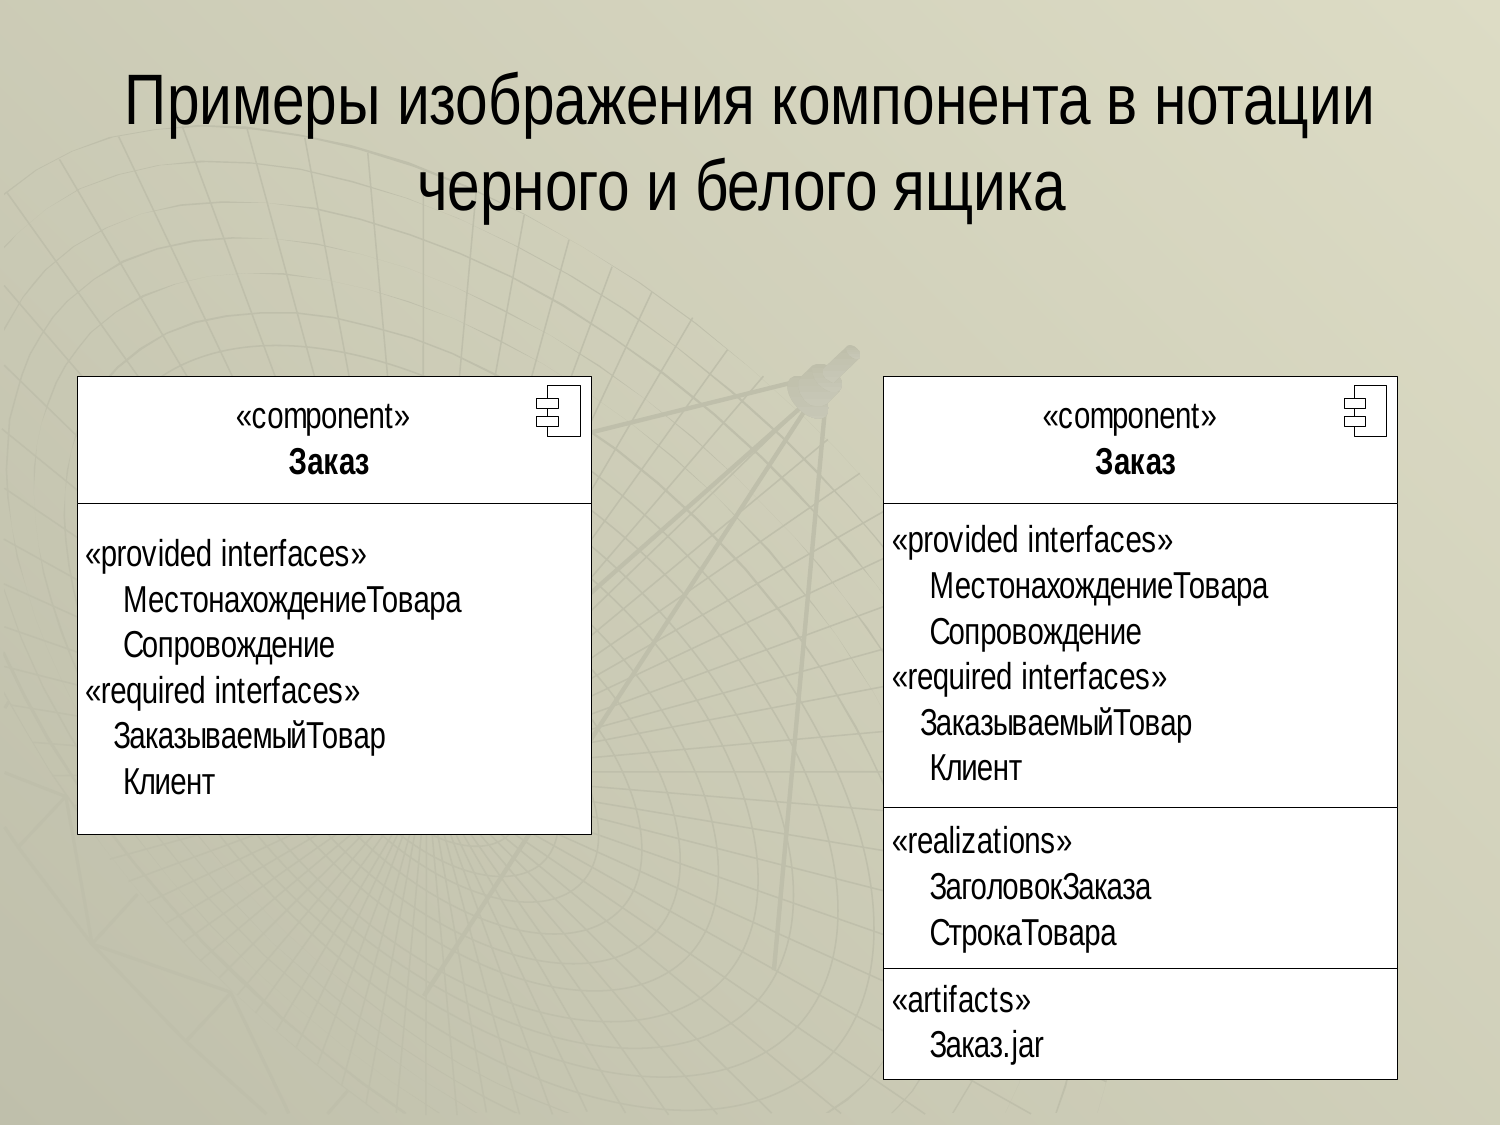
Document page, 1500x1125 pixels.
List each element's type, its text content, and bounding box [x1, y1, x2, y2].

picture [74, 373, 1400, 1082]
title Примеры изображения компонента в нотации черного и белого ящика [75, 45, 1425, 233]
